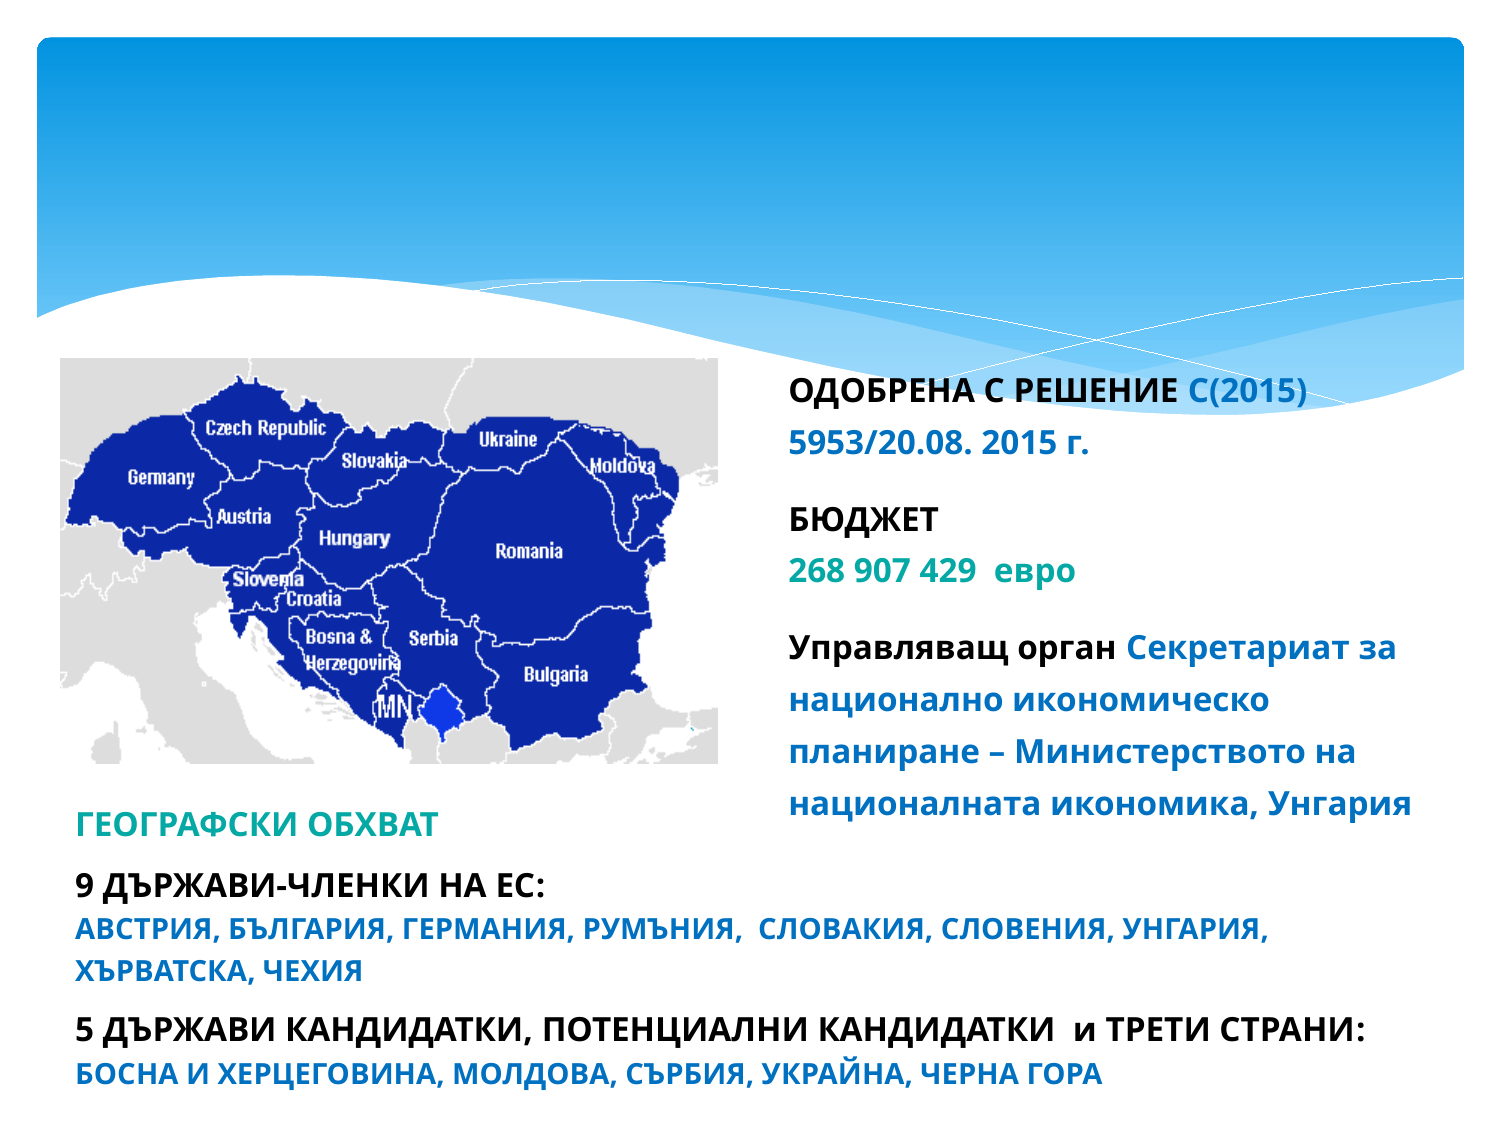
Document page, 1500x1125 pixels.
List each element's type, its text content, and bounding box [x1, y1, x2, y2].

picture [60, 358, 718, 764]
text_box ОДОБРЕНА С РЕШЕНИЕ C(2015) 5953/20.08. 2015 г. БЮДЖЕТ 268 907 429 евро Управляващ орган Секретариат за национално икономическо планиране – Министерството на националната икономика, Унгария [773, 349, 1459, 830]
text_box ГЕОГРАФСКИ ОБХВАТ 9 ДЪРЖАВИ-ЧЛЕНКИ НА ЕС: АВСТРИЯ, БЪЛГАРИЯ, ГЕРМАНИЯ, РУМЪНИЯ, СЛОВАКИЯ, СЛОВЕНИЯ, УНГАРИЯ, ХЪРВАТСКА, ЧЕХИЯ 5 ДЪРЖАВИ КАНДИДАТКИ, ПОТЕНЦИАЛНИ КАНДИДАТКИ и ТРЕТИ СТРАНИ: БОСНА И ХЕРЦЕГОВИНА, МОЛДОВА, СЪРБИЯ, УКРАЙНА, ЧЕРНА ГОРА [60, 787, 1459, 1098]
